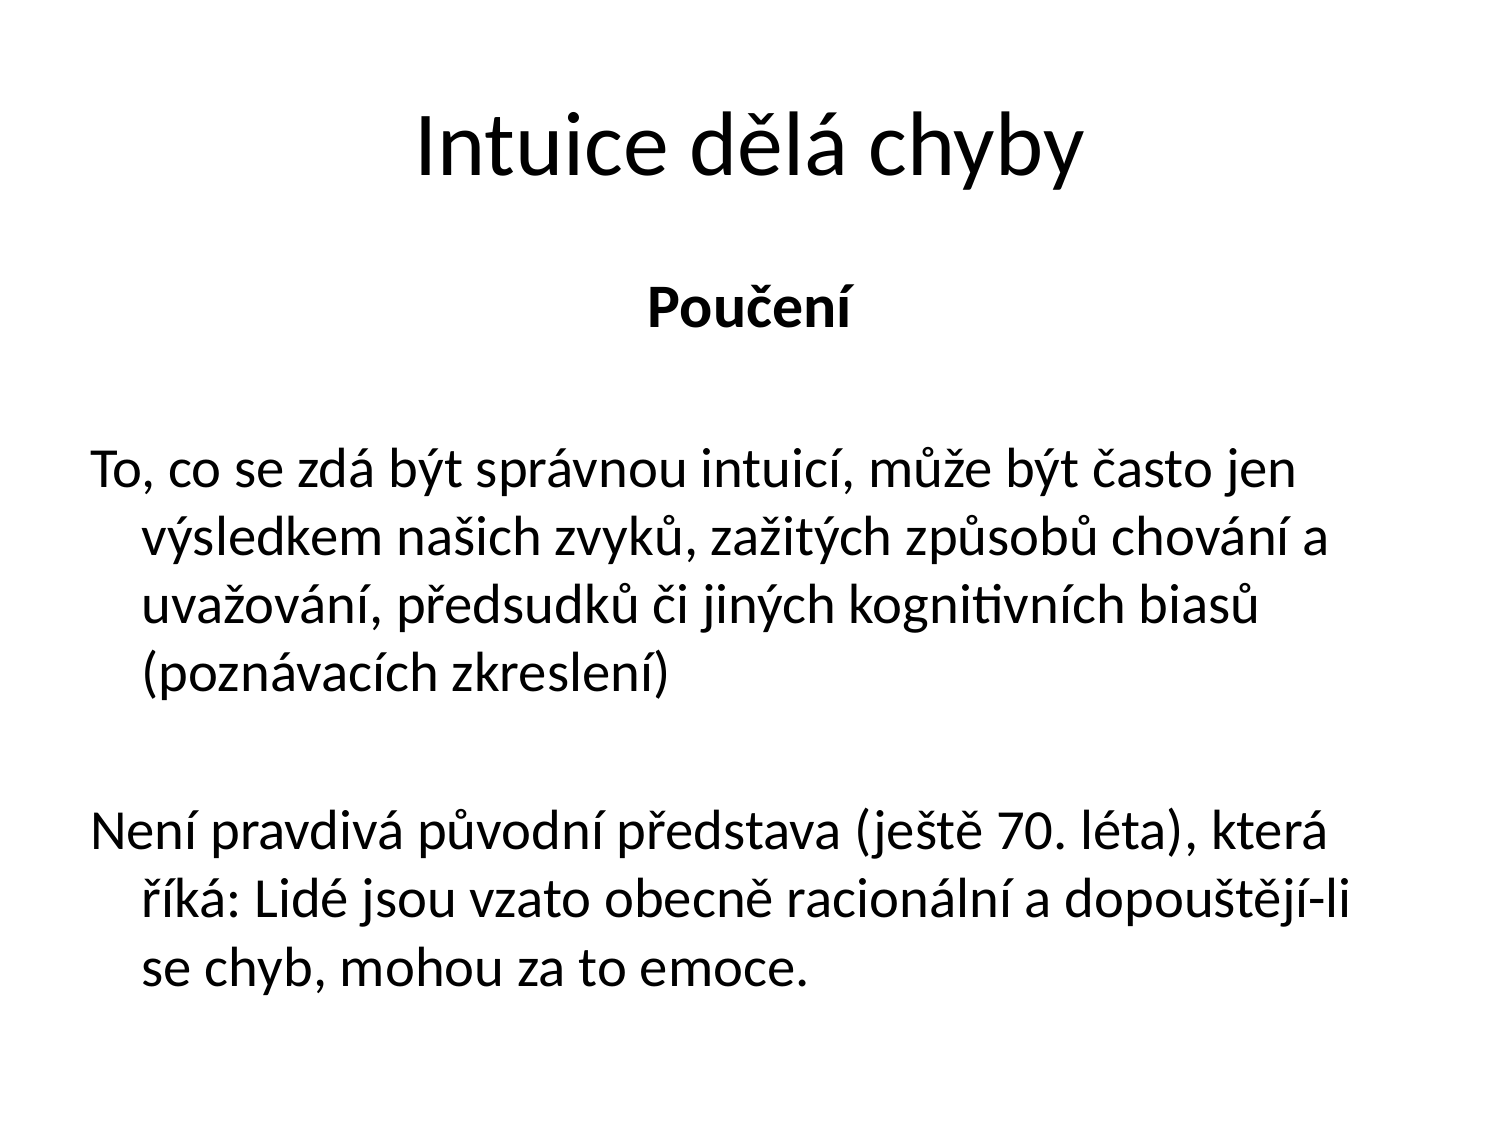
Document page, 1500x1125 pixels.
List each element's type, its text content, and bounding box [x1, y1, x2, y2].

list Poučení To, co se zdá být správnou intuicí, může být často jen výsledkem našich zvyků, zažitých způsobů chování a uvažování, předsudků či jiných kognitivních biasů (poznávacích zkreslení) Není pravdivá původní představa (ještě 70. léta), která říká: Lidé jsou vzato obecně racionální a dopouštějí-li se chyb, mohou za to emoce. [75, 257, 1425, 1005]
title Intuice dělá chyby [75, 45, 1425, 233]
